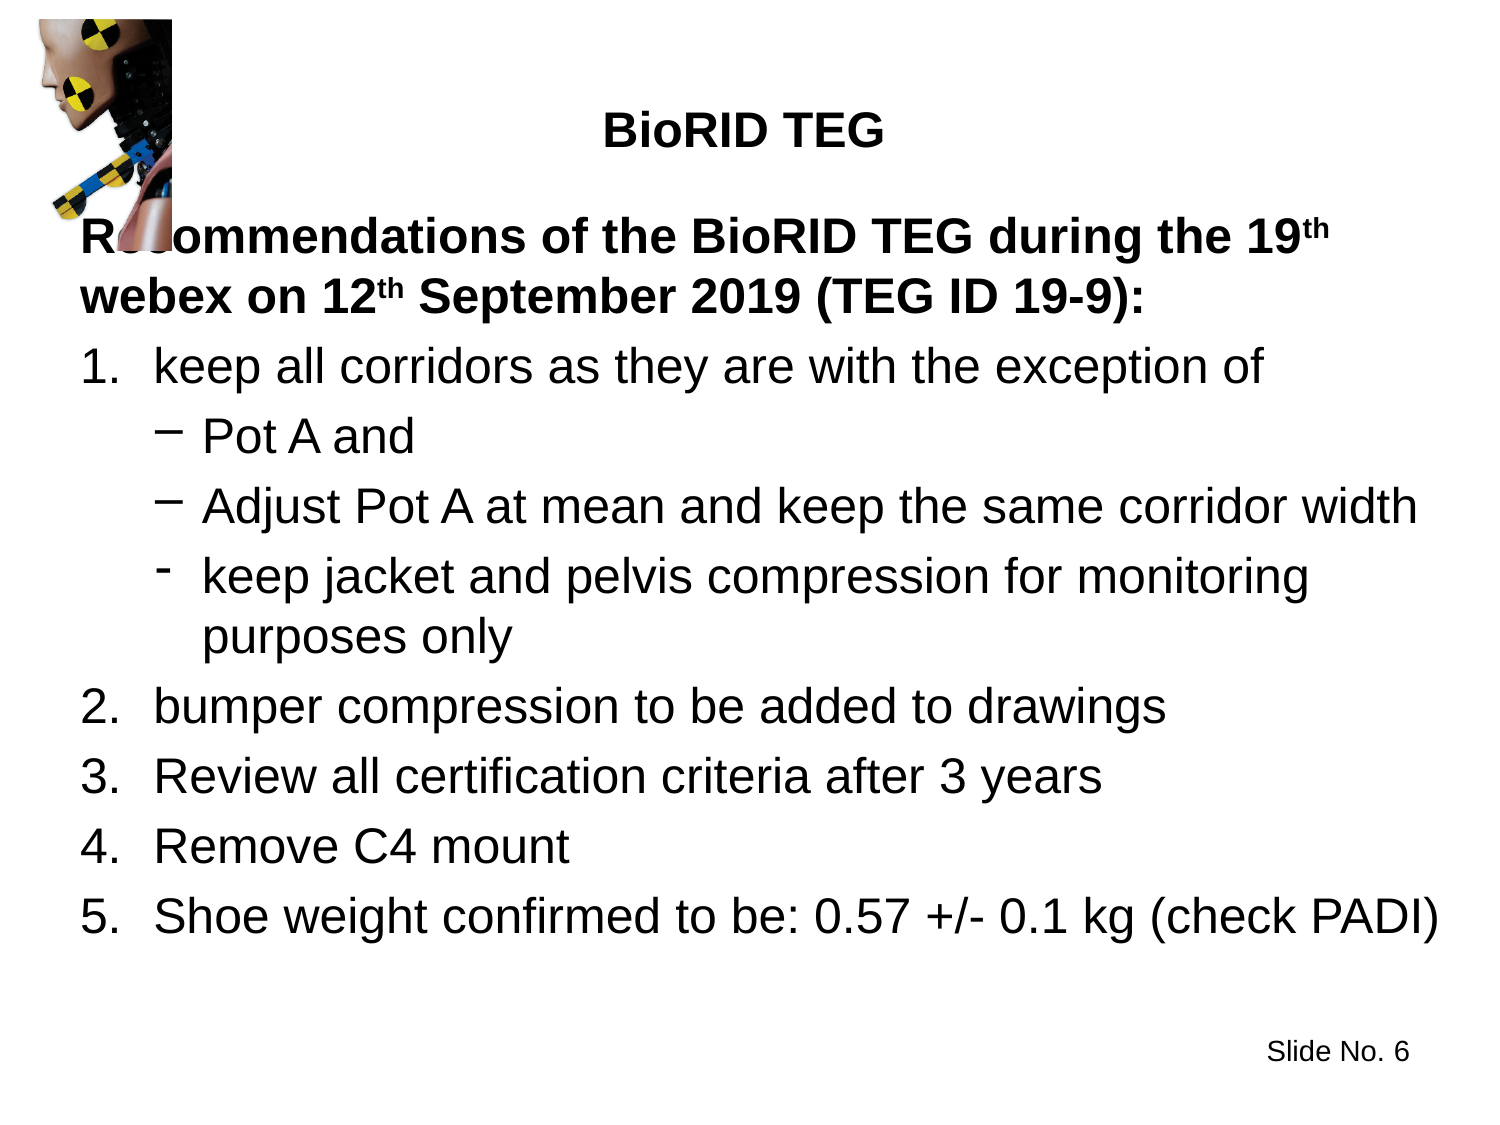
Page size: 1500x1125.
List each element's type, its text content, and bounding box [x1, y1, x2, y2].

text_box BioRID TEG [177, 89, 1424, 165]
slide_number Slide No. 6 [1074, 1024, 1426, 1103]
picture [17, 18, 172, 251]
list Recommendations of the BioRID TEG during the 19th webex on 12th September 2019 (TEG ID 19-9): keep all corridors as they are with the exception of Pot A and Adjust Pot A at mean and keep the same corridor width keep jacket and pelvis compression for monitoring purposes only bumper compression to be added to drawings Review all certification criteria after 3 years Remove C4 mount Shoe weight confirmed to be: 0.57 +/- 0.1 kg (check PADI) [64, 196, 1483, 1000]
